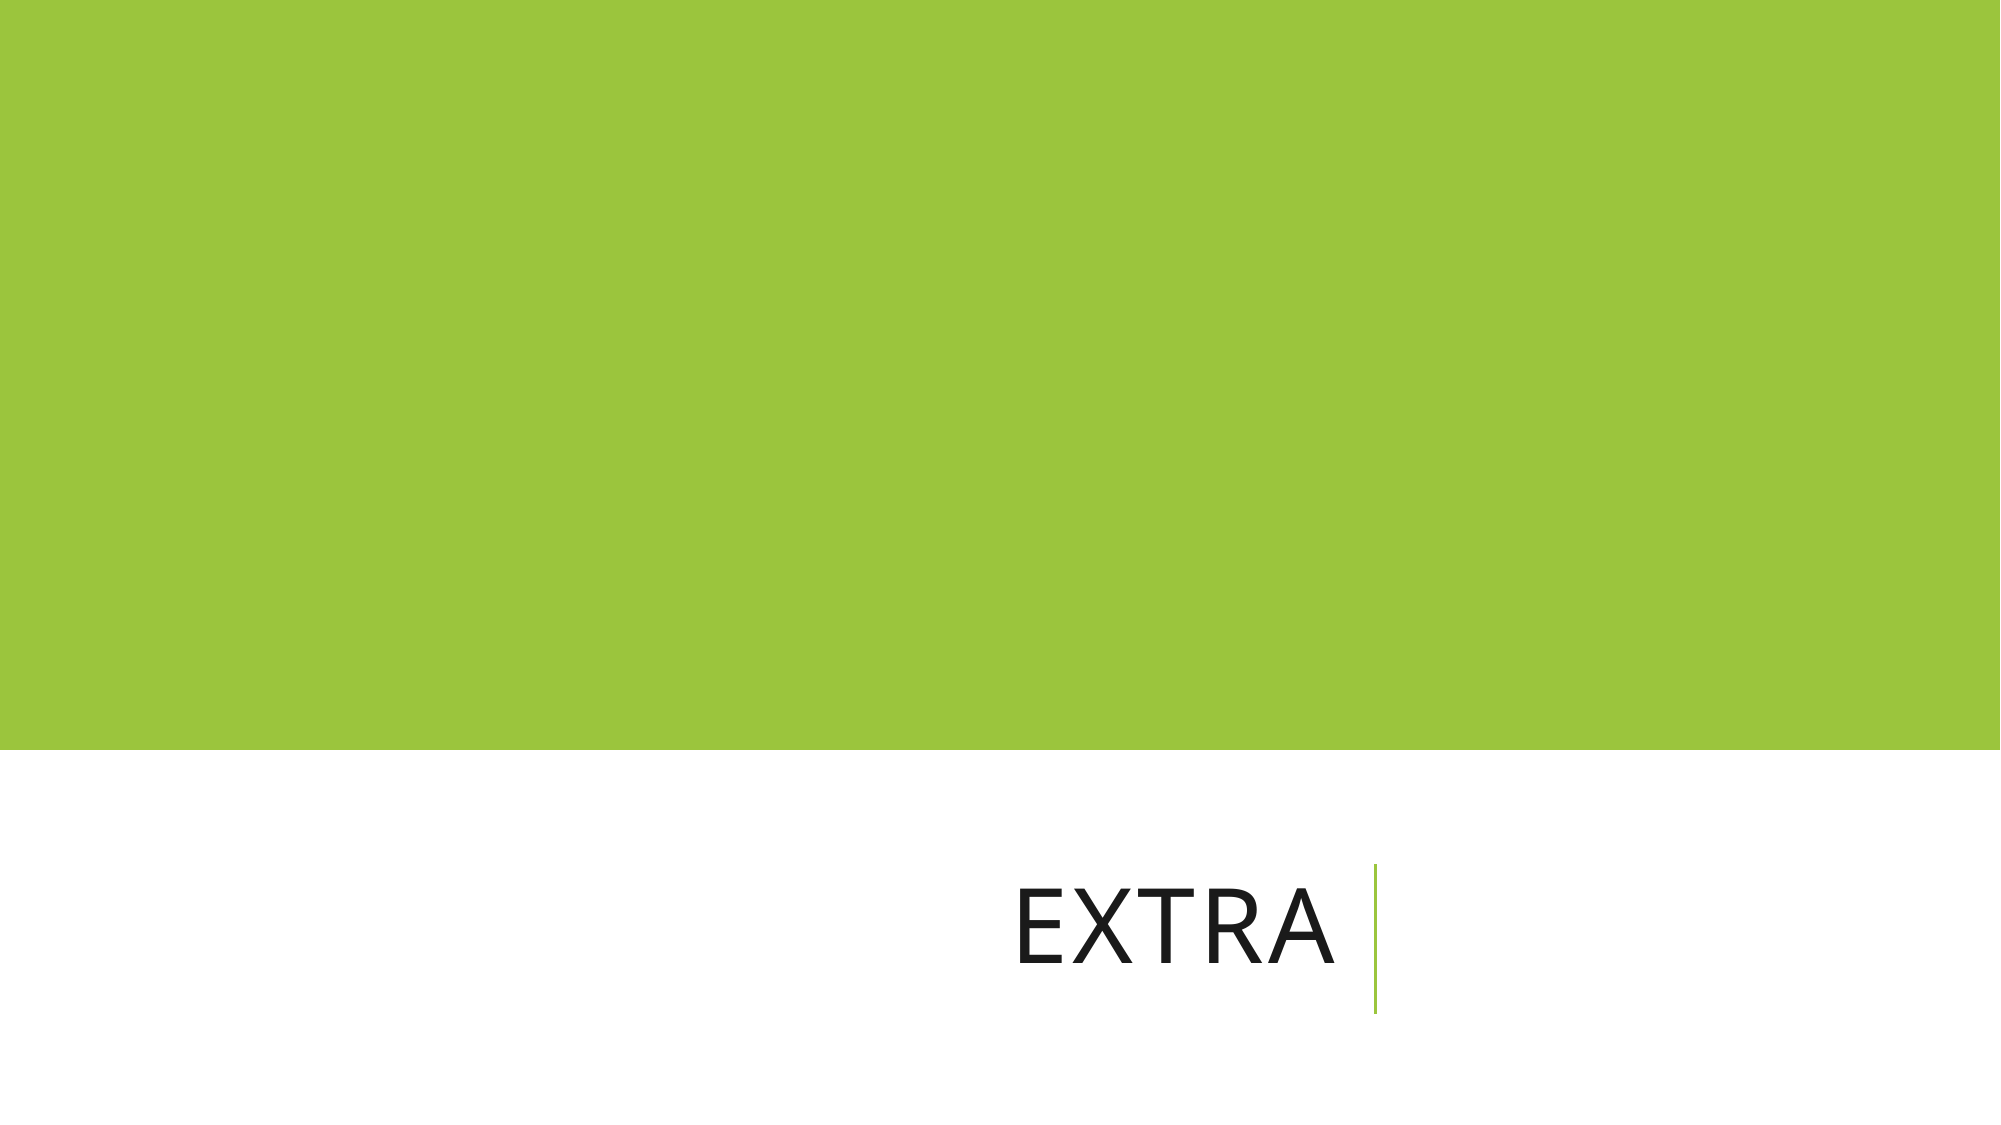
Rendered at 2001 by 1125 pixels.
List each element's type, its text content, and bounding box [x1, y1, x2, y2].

title extra [75, 813, 1350, 1054]
